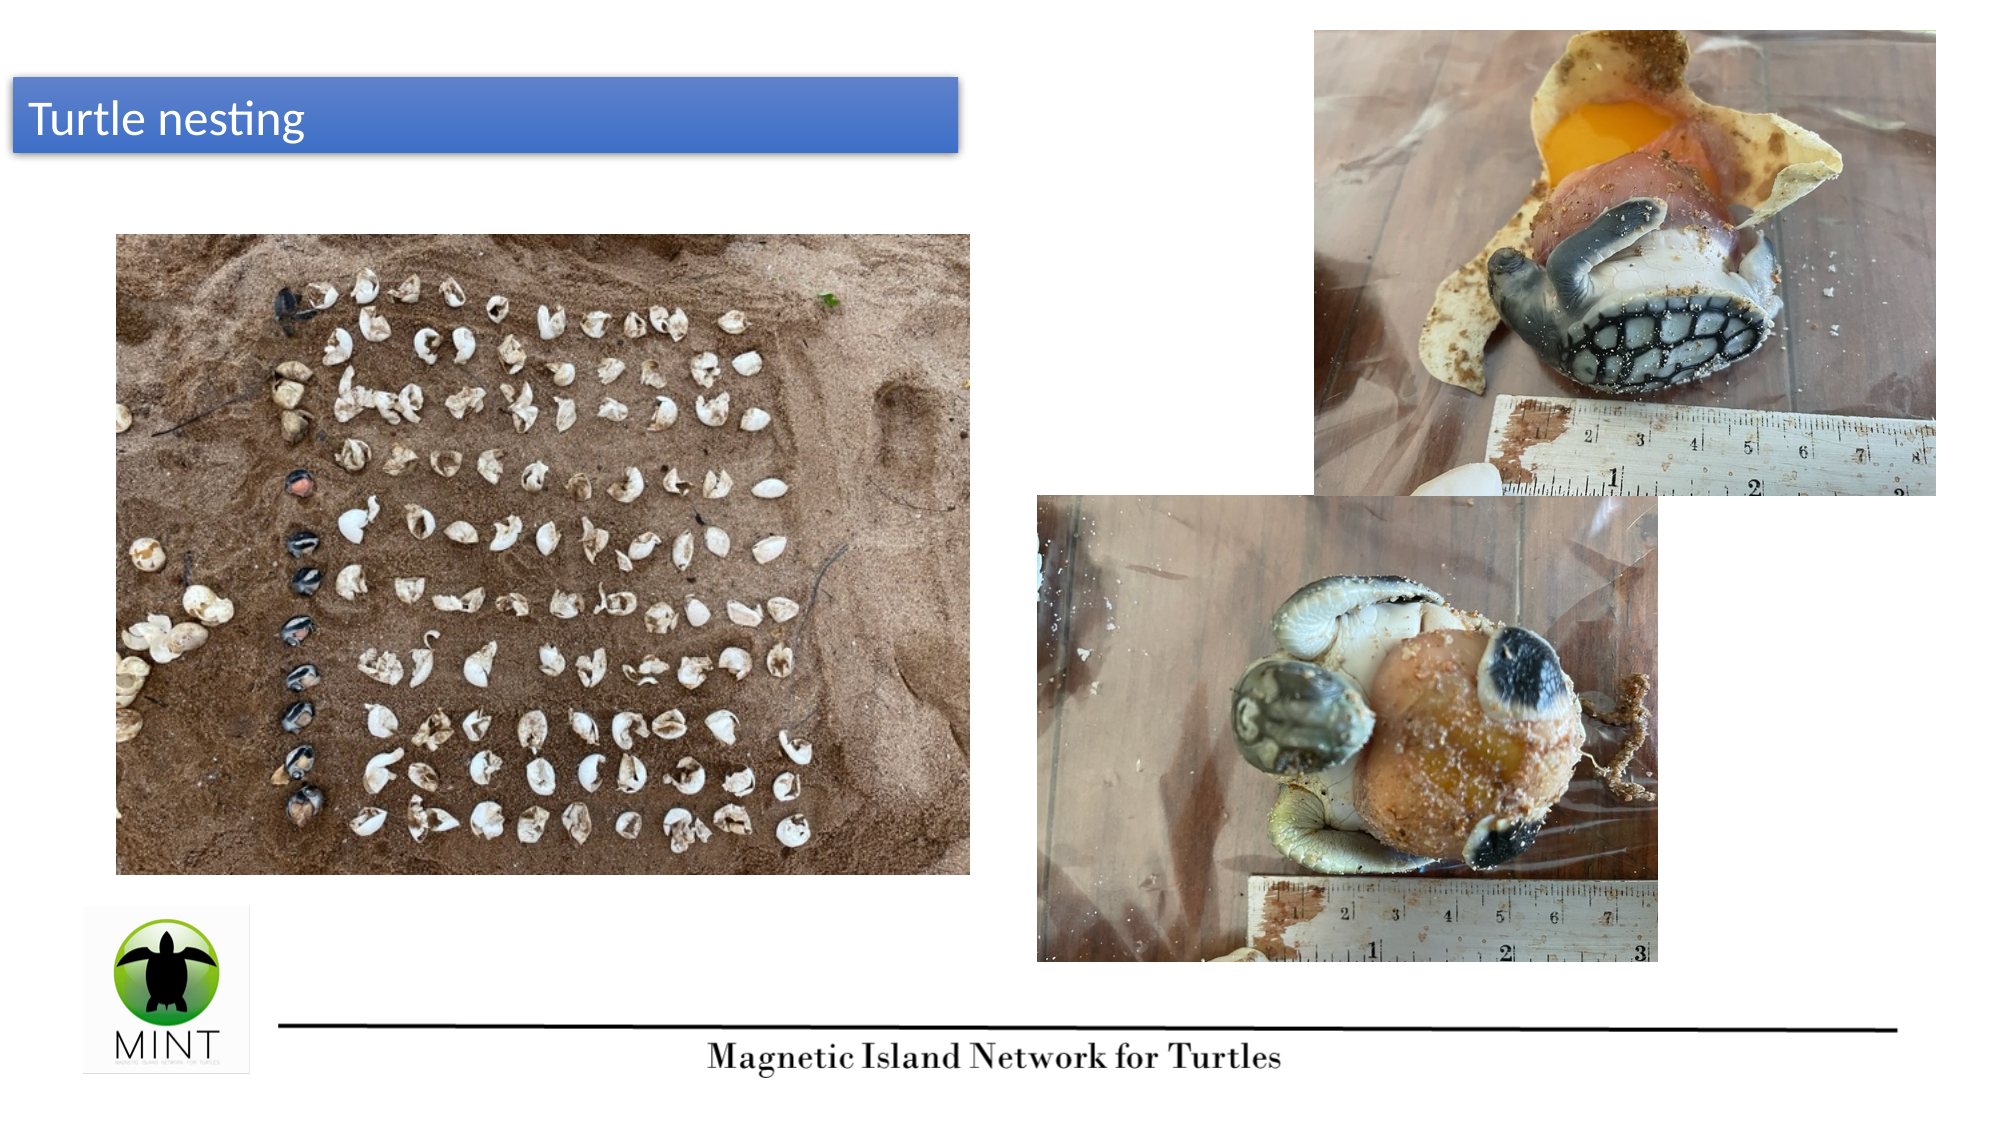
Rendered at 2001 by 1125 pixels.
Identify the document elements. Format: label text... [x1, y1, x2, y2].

text_box Turtle nesting [13, 77, 959, 153]
picture [83, 30, 1936, 1102]
picture [116, 234, 970, 875]
